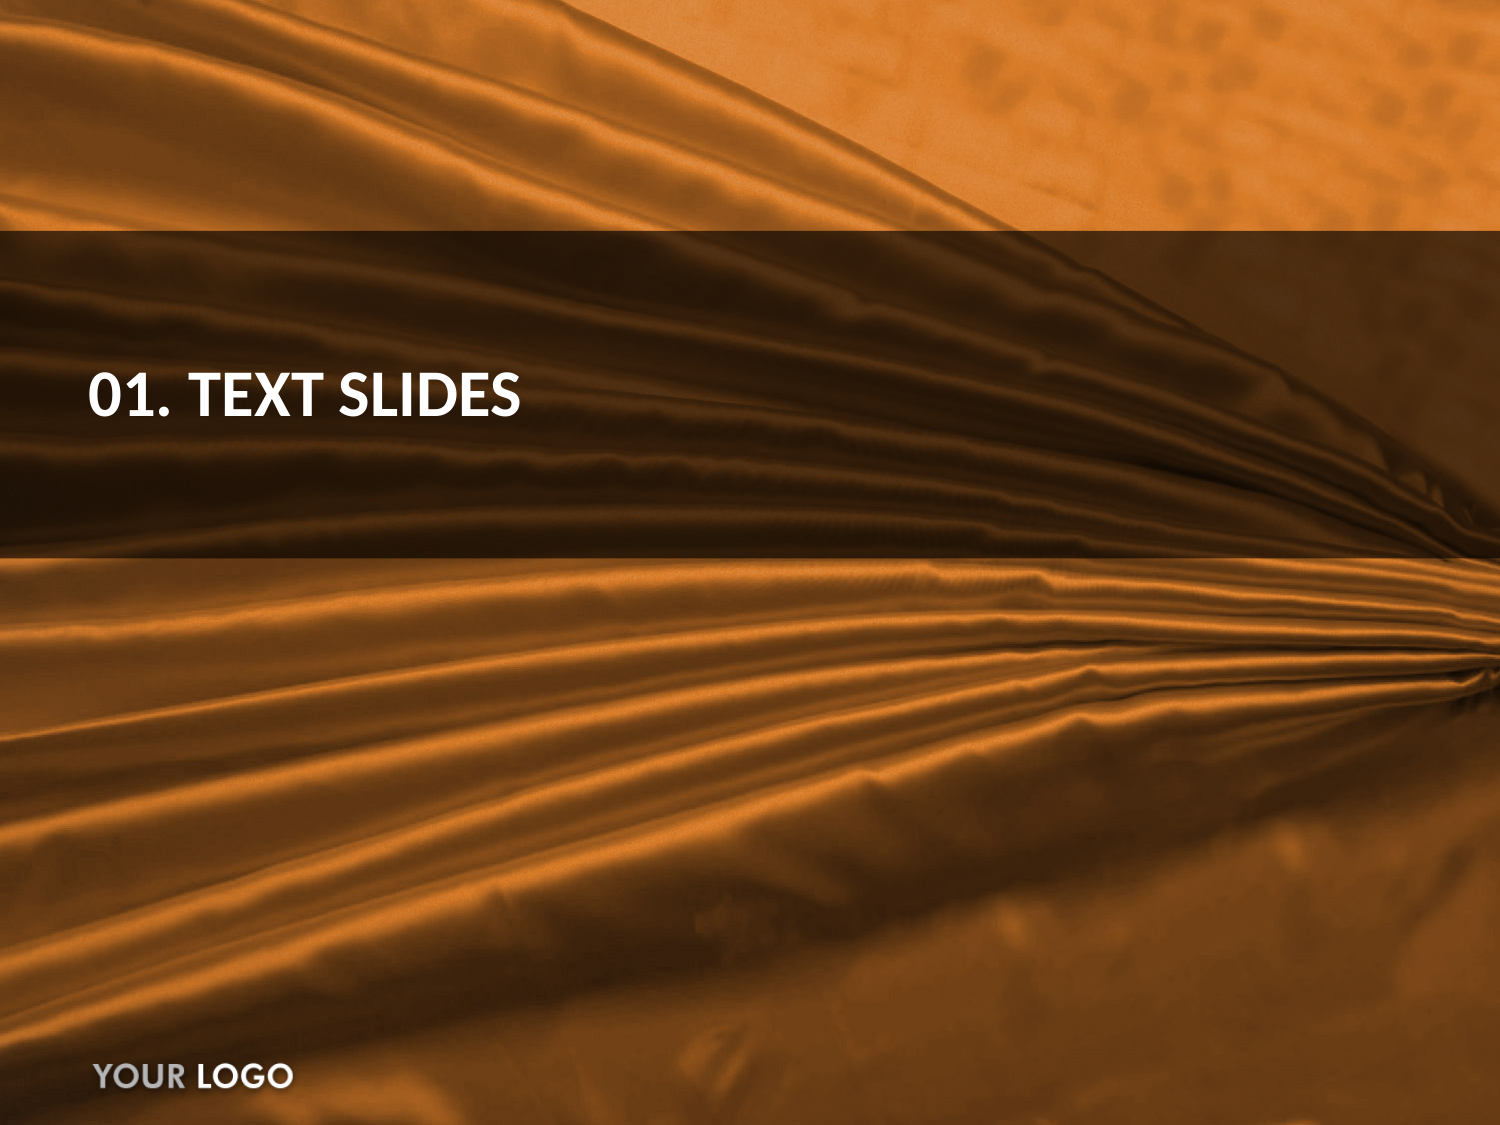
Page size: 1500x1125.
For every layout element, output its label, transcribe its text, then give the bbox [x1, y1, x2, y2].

picture [0, 0, 1500, 1125]
list 01. TEXT SLIDES [73, 342, 1373, 461]
